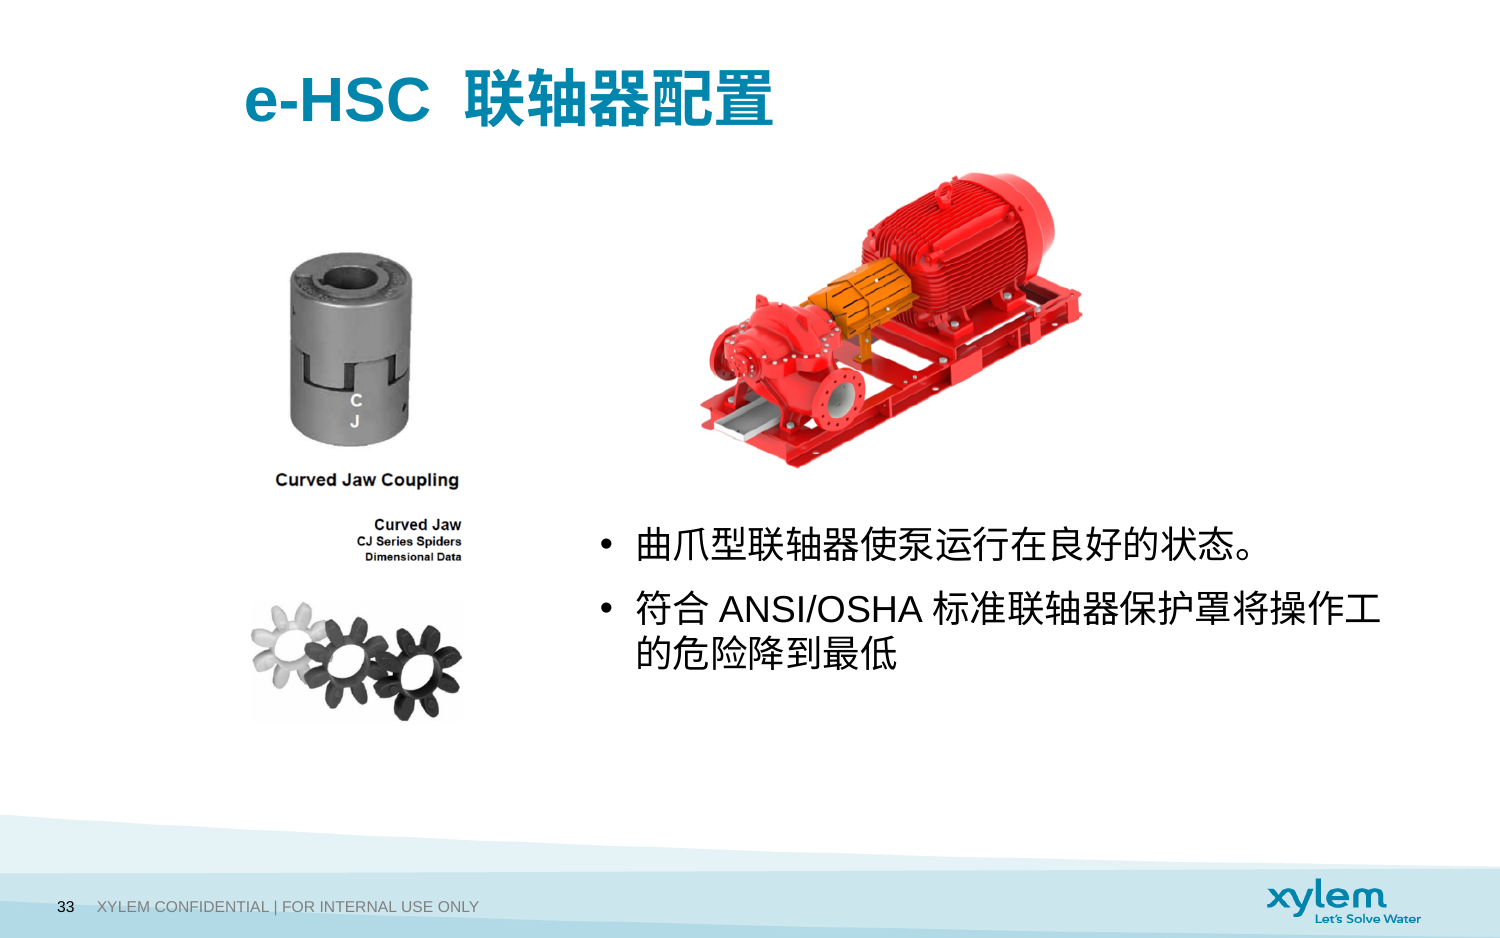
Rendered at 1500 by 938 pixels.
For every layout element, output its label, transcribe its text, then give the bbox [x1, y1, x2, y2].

picture [248, 513, 476, 731]
text_box 曲爪型联轴器使泵运行在良好的状态。 符合ANSI/OSHA标准联轴器保护罩将操作工的危险降到最低 [585, 513, 1399, 746]
title e-HSC 联轴器配置 [243, 51, 1257, 169]
picture [0, 804, 1500, 938]
picture [231, 244, 476, 496]
picture [692, 157, 1090, 477]
